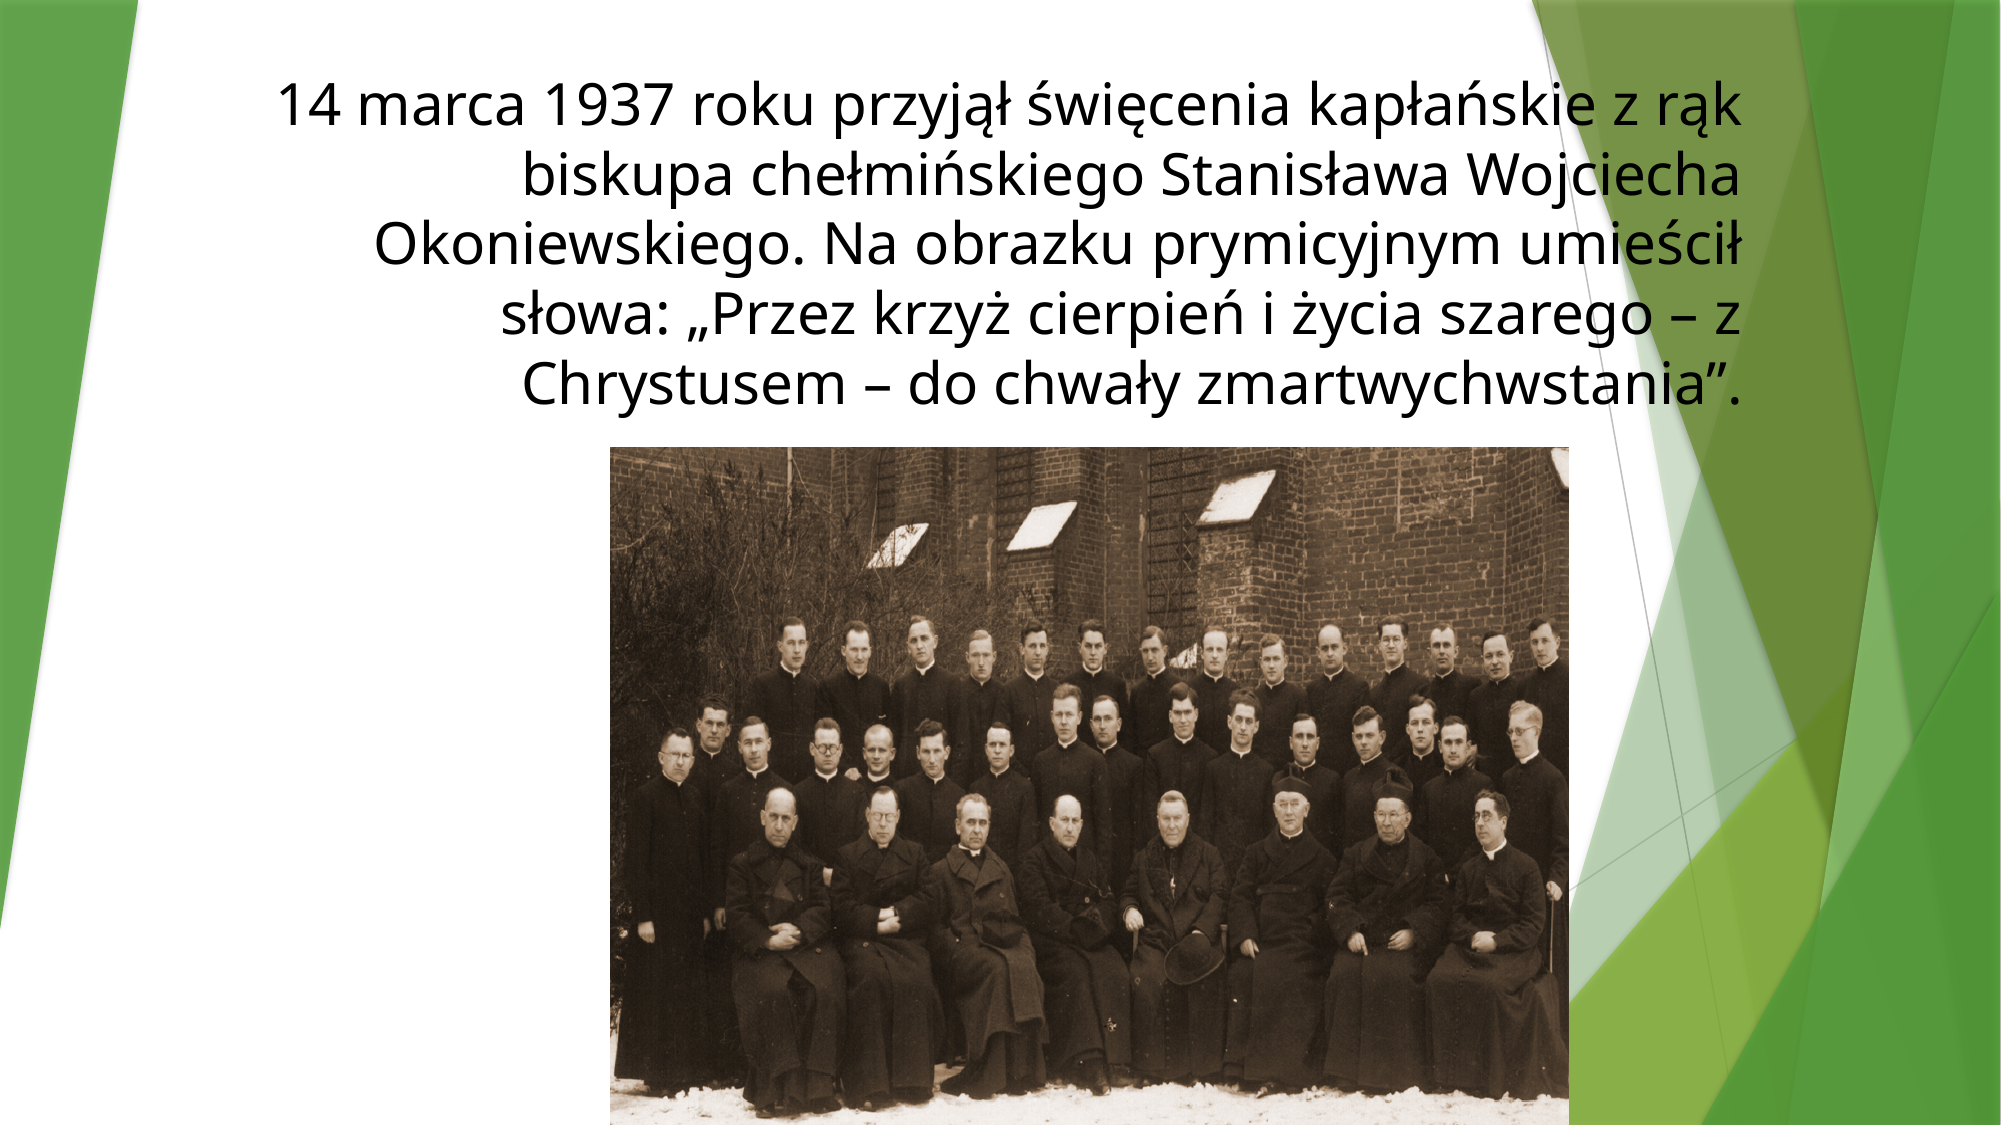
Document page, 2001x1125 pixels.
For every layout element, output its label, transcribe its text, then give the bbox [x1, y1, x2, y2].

picture [609, 447, 1570, 1125]
title 14 marca 1937 roku przyjął święcenia kapłańskie z rąk biskupa chełmińskiego Stanisława Wojciecha Okoniewskiego. Na obrazku prymicyjnym umieścił słowa: „Przez krzyż cierpień i życia szarego – z Chrystusem – do chwały zmartwychwstania”. [257, 32, 1758, 424]
